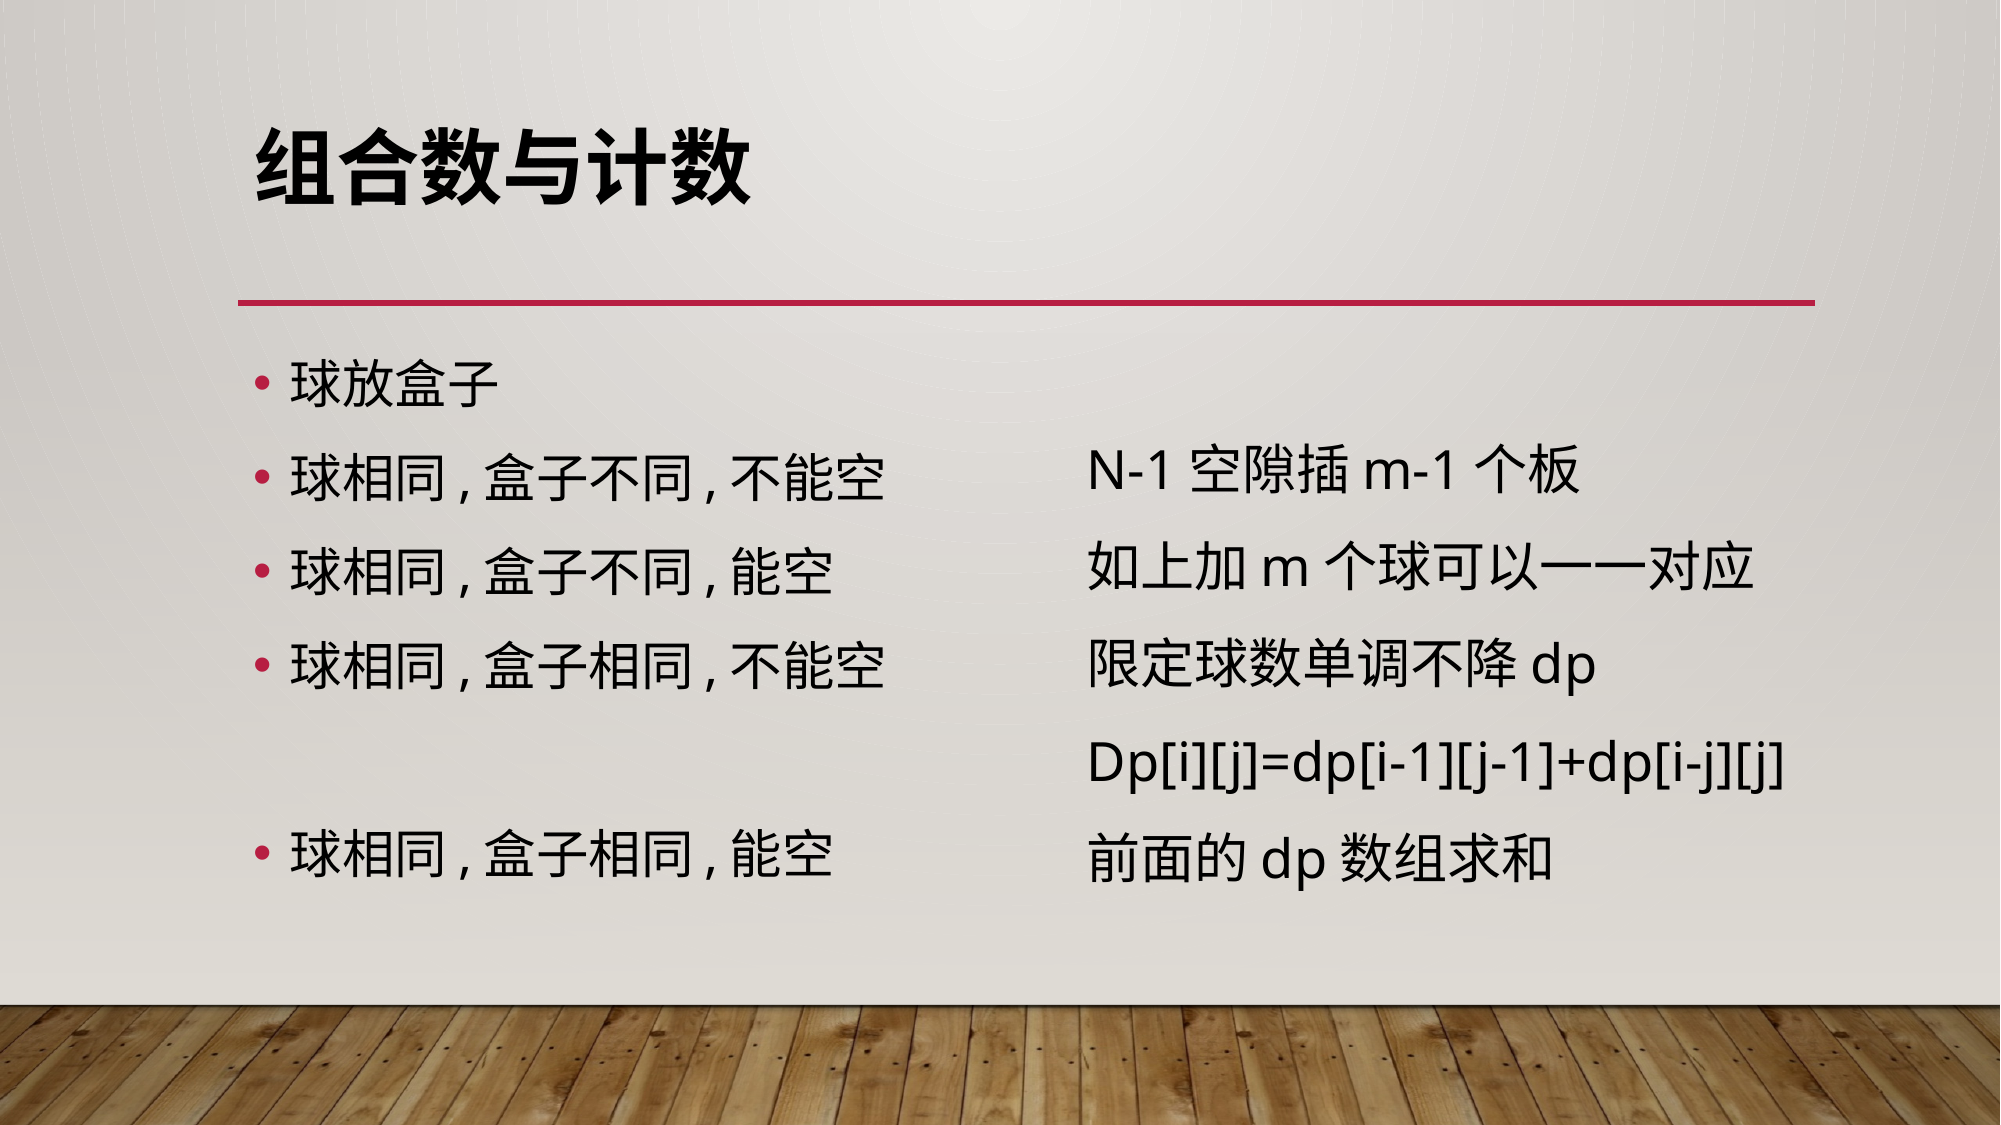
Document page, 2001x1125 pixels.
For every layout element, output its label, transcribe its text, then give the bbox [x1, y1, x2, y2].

text_box N-1空隙插m-1个板 如上加m个球可以一一对应 限定球数单调不降dp Dp[i][j]=dp[i-1][j-1]+dp[i-j][j] 前面的dp数组求和 [1071, 330, 1906, 897]
title 组合数与计数 [238, 119, 1814, 292]
list 球放盒子 球相同,盒子不同,不能空 球相同,盒子不同,能空 球相同,盒子相同,不能空 球相同,盒子相同,能空 [238, 330, 1071, 897]
picture [0, 1005, 2000, 1125]
